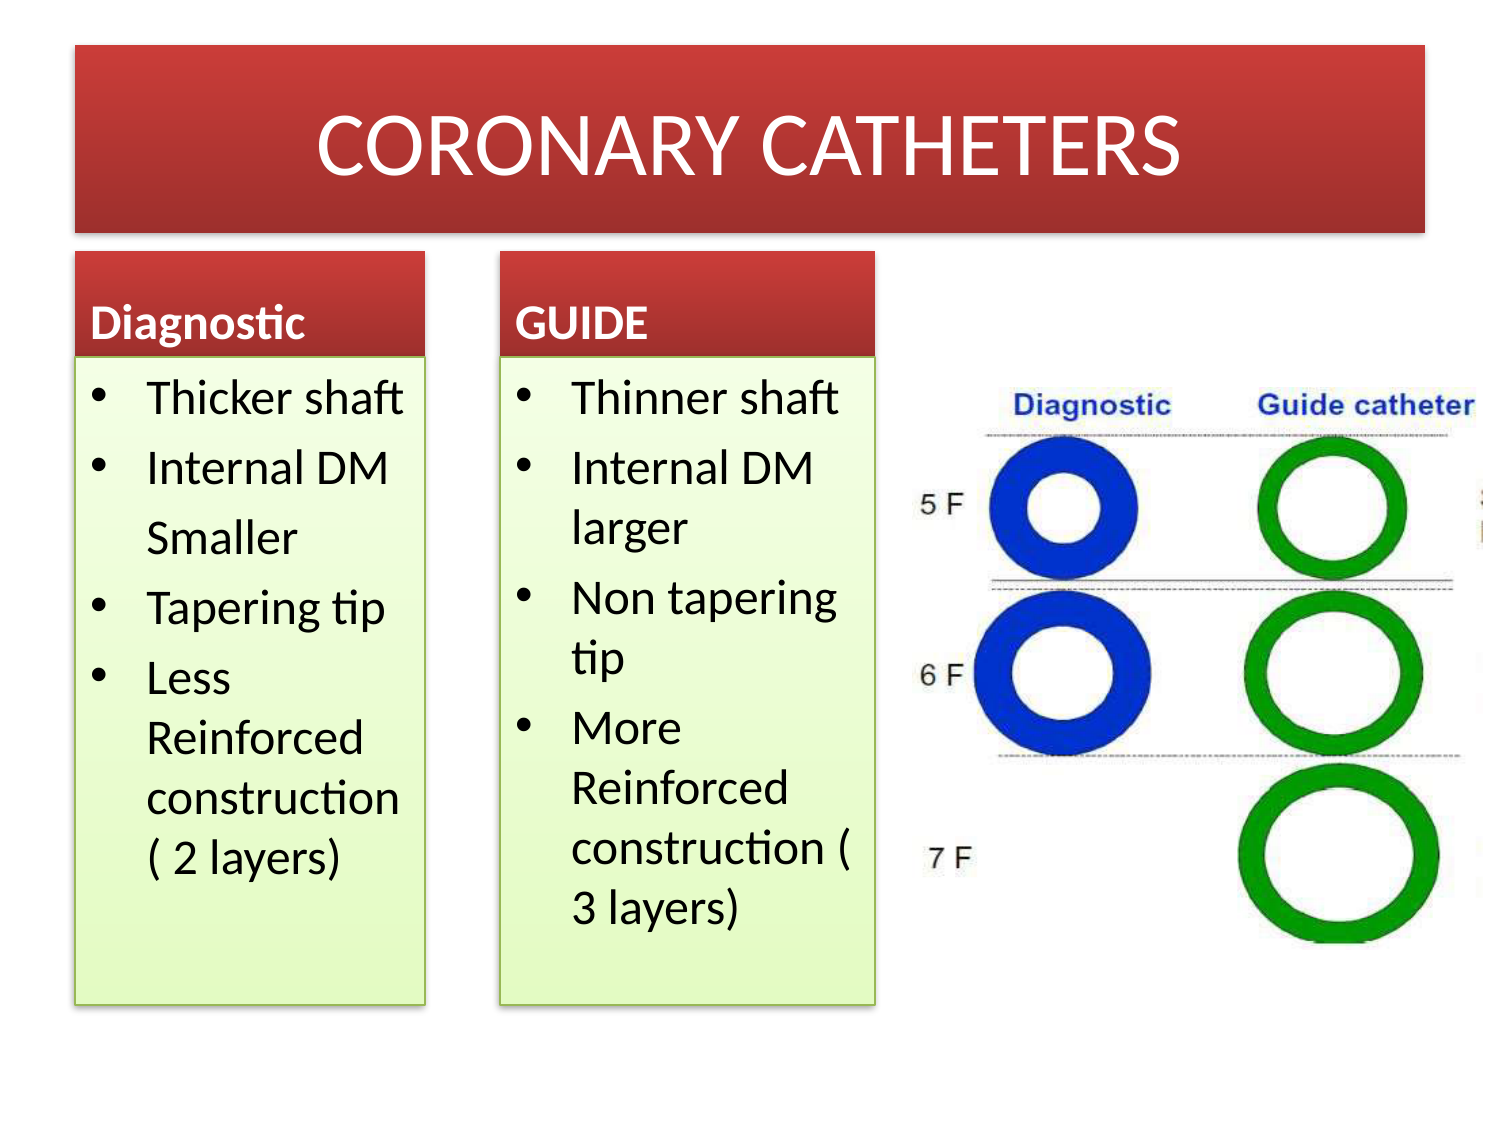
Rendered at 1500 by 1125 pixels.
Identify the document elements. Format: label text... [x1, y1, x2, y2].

picture [912, 387, 1484, 951]
title CORONARY CATHETERS [75, 45, 1425, 233]
list GUIDE [500, 251, 875, 355]
list Thicker shaft Internal DM Smaller Tapering tip Less Reinforced construction ( 2 layers) [74, 356, 426, 1006]
list Diagnostic [75, 251, 425, 355]
list Thinner shaft Internal DM larger Non tapering tip More Reinforced construction ( 3 layers) [499, 356, 876, 1006]
